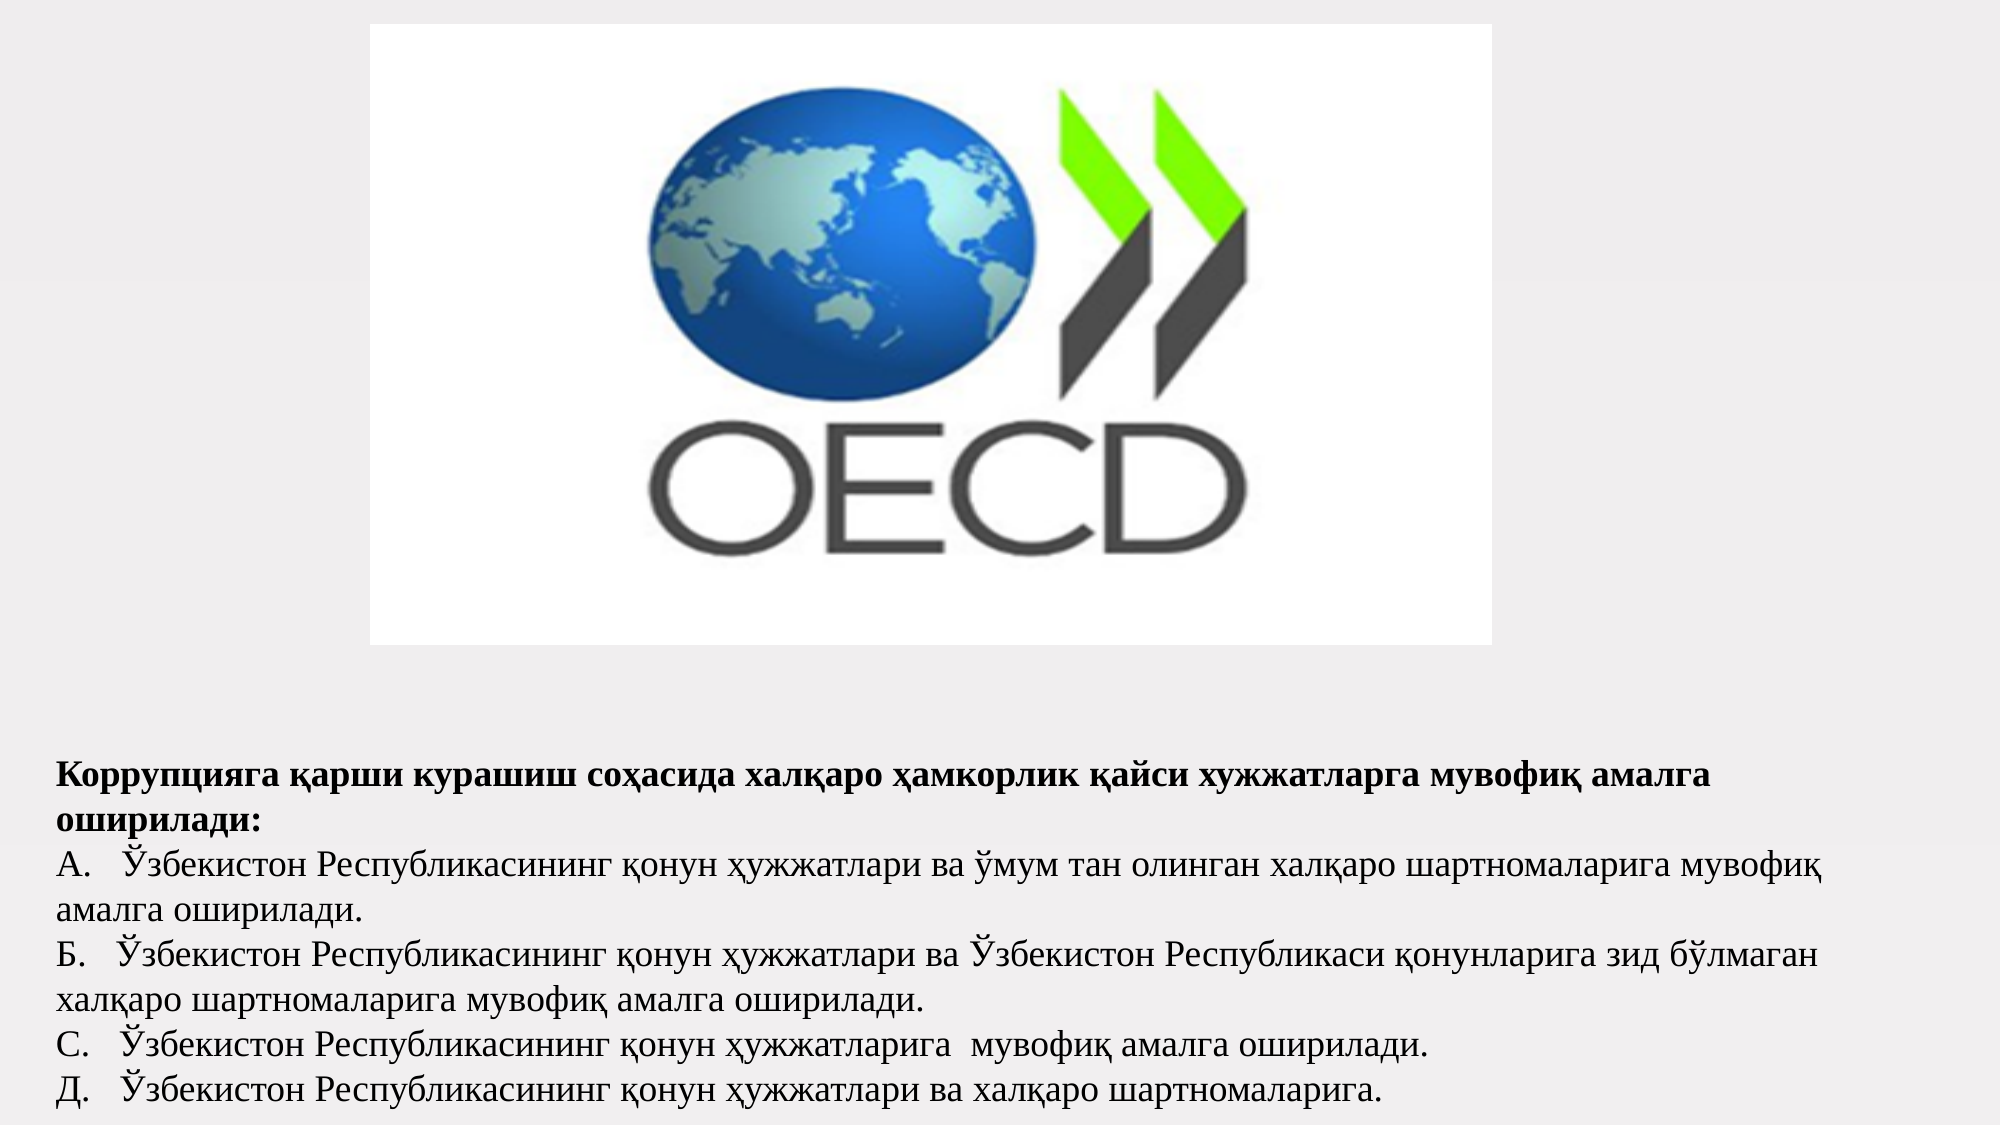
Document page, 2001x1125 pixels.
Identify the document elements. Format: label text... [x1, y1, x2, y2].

picture [370, 24, 1492, 645]
text_box Коррупцияга қарши курашиш соҳасида халқаро ҳамкорлик қайси хужжатларга мувофиқ амалга оширилади: А. Ўзбекистон Республикасининг қонун ҳужжатлари ва ўмум тан олинган халқаро шартномаларига мувофиқ амалга оширилади. Б. Ўзбекистон Республикасининг қонун ҳужжатлари ва Ўзбекистон Республикаси қонунларига зид бўлмаган халқаро шартномаларига мувофиқ амалга оширилади. С. Ўзбекистон Республикасининг қонун ҳужжатларига мувофиқ амалга оширилади. Д. Ўзбекистон Республикасининг қонун ҳужжатлари ва халқаро шартномаларига. [41, 697, 1908, 1117]
